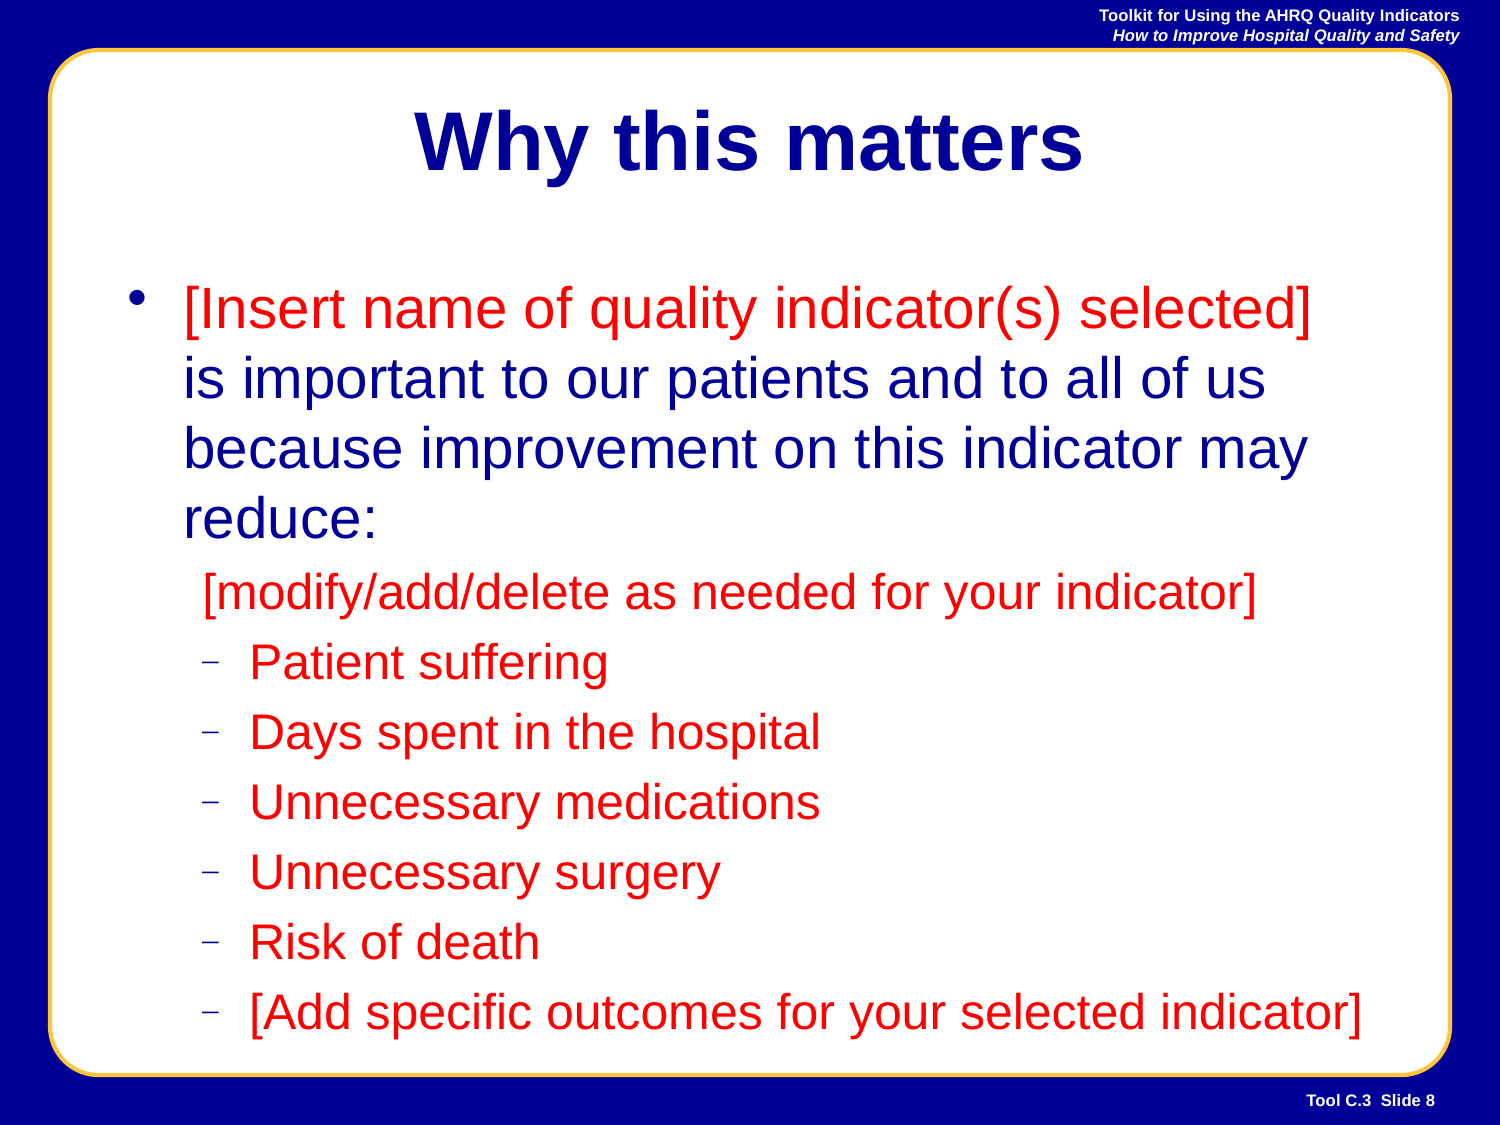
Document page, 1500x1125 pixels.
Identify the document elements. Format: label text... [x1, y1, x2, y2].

list [Insert name of quality indicator(s) selected] is important to our patients and to all of us because improvement on this indicator may reduce: [modify/add/delete as needed for your indicator] Patient suffering Days spent in the hospital Unnecessary medications Unnecessary surgery Risk of death [Add specific outcomes for your selected indicator] [111, 261, 1387, 976]
title Why this matters [112, 74, 1388, 201]
